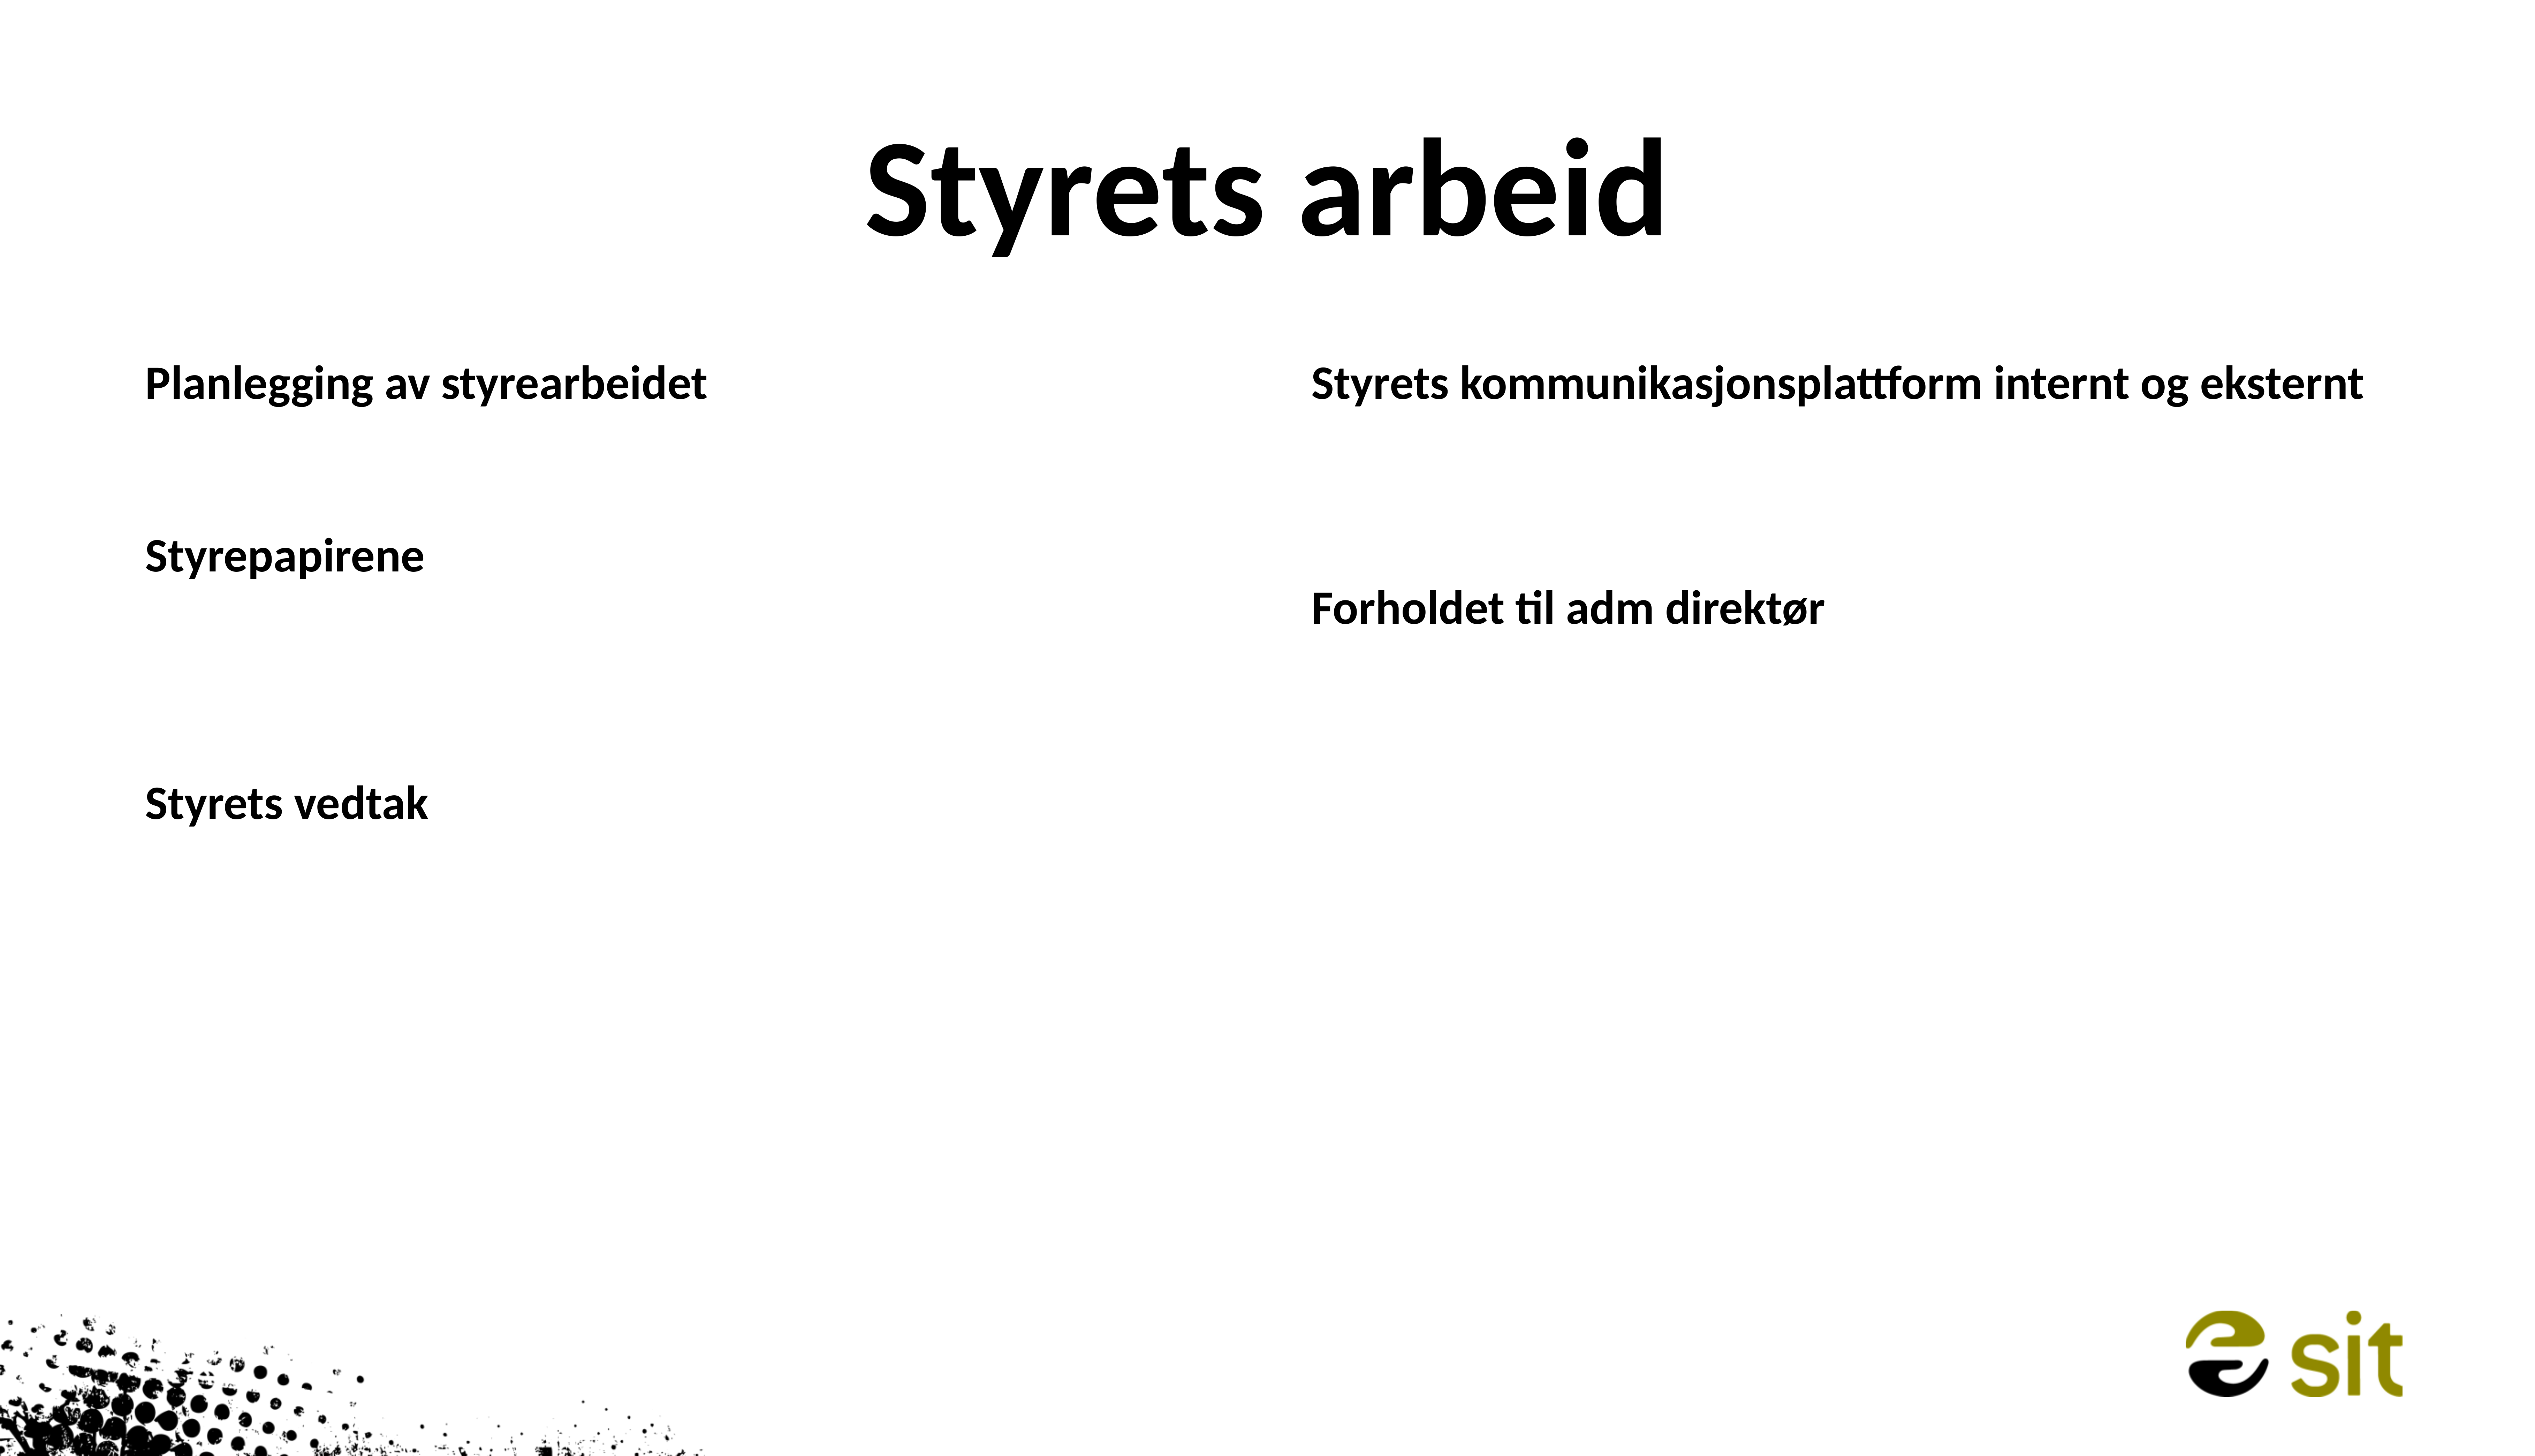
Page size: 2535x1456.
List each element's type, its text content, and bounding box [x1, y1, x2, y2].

list Styrets kommunikasjonsplattform internt og eksternt Forholdet til adm direktør [1288, 340, 2408, 1280]
list Planlegging av styrearbeidet Styrepapirene Styrets vedtak [122, 340, 1242, 1280]
title Styrets arbeid [127, 58, 2408, 301]
picture [2186, 1311, 2403, 1397]
picture [0, 1314, 705, 1456]
